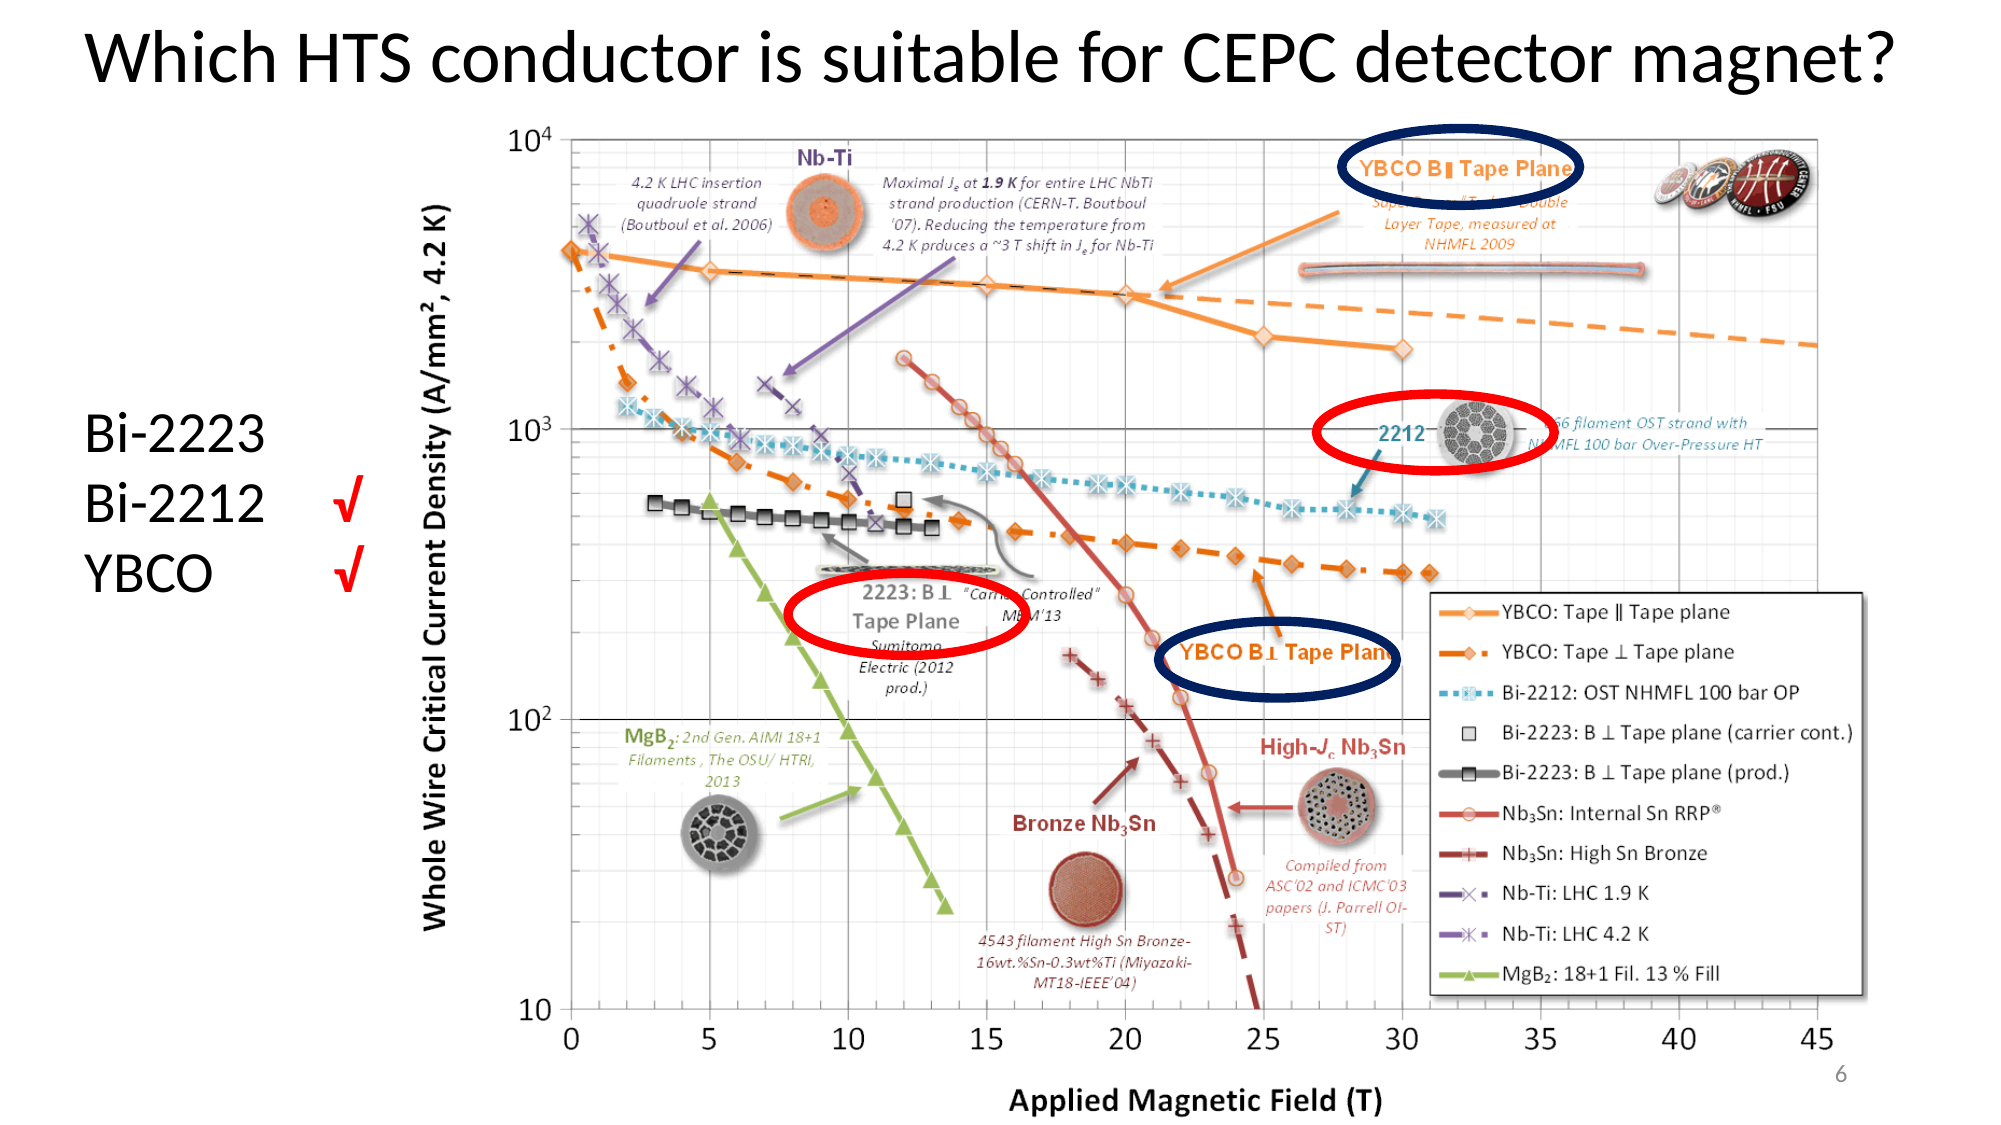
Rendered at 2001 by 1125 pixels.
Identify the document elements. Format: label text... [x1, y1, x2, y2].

text_box Bi-2223 Bi-2212 √ YBCO √ [70, 387, 400, 612]
text_box Which HTS conductor is suitable for CEPC detector magnet? [69, 0, 1915, 105]
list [400, 61, 1868, 1125]
